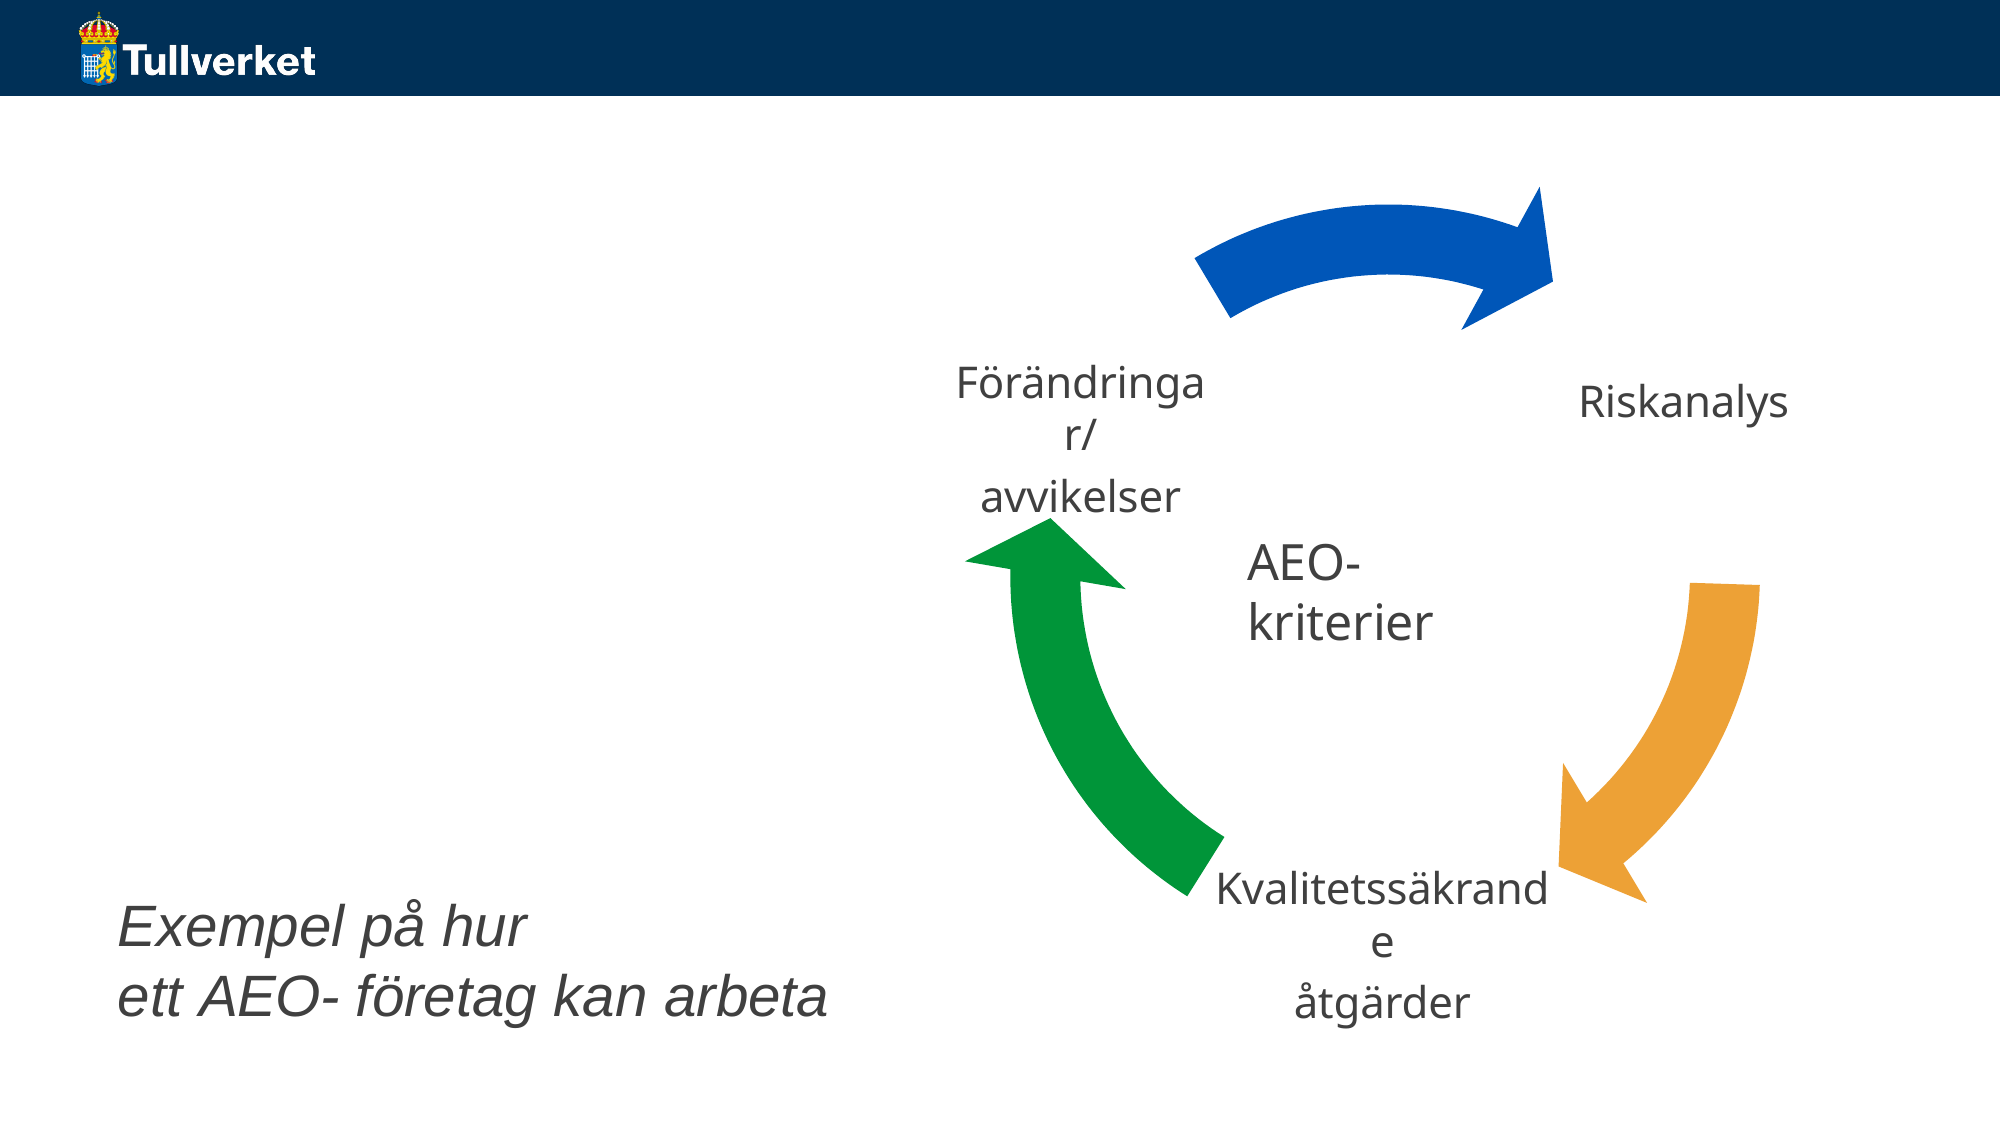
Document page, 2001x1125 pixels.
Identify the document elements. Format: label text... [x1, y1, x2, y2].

text_box Kvalitetssäkrande åtgärder [1207, 849, 1558, 1028]
text_box [1194, 186, 1553, 330]
text_box Förändringar/ avvikelser [947, 342, 1214, 521]
text_box [964, 521, 1225, 897]
text_box AEO-kriterier [1245, 528, 1539, 651]
text_box Riskanalys [1576, 372, 1793, 427]
text_box [1558, 582, 1760, 903]
text_box Exempel på hur ett AEO- företag kan arbeta [115, 849, 985, 1067]
picture [78, 11, 315, 87]
